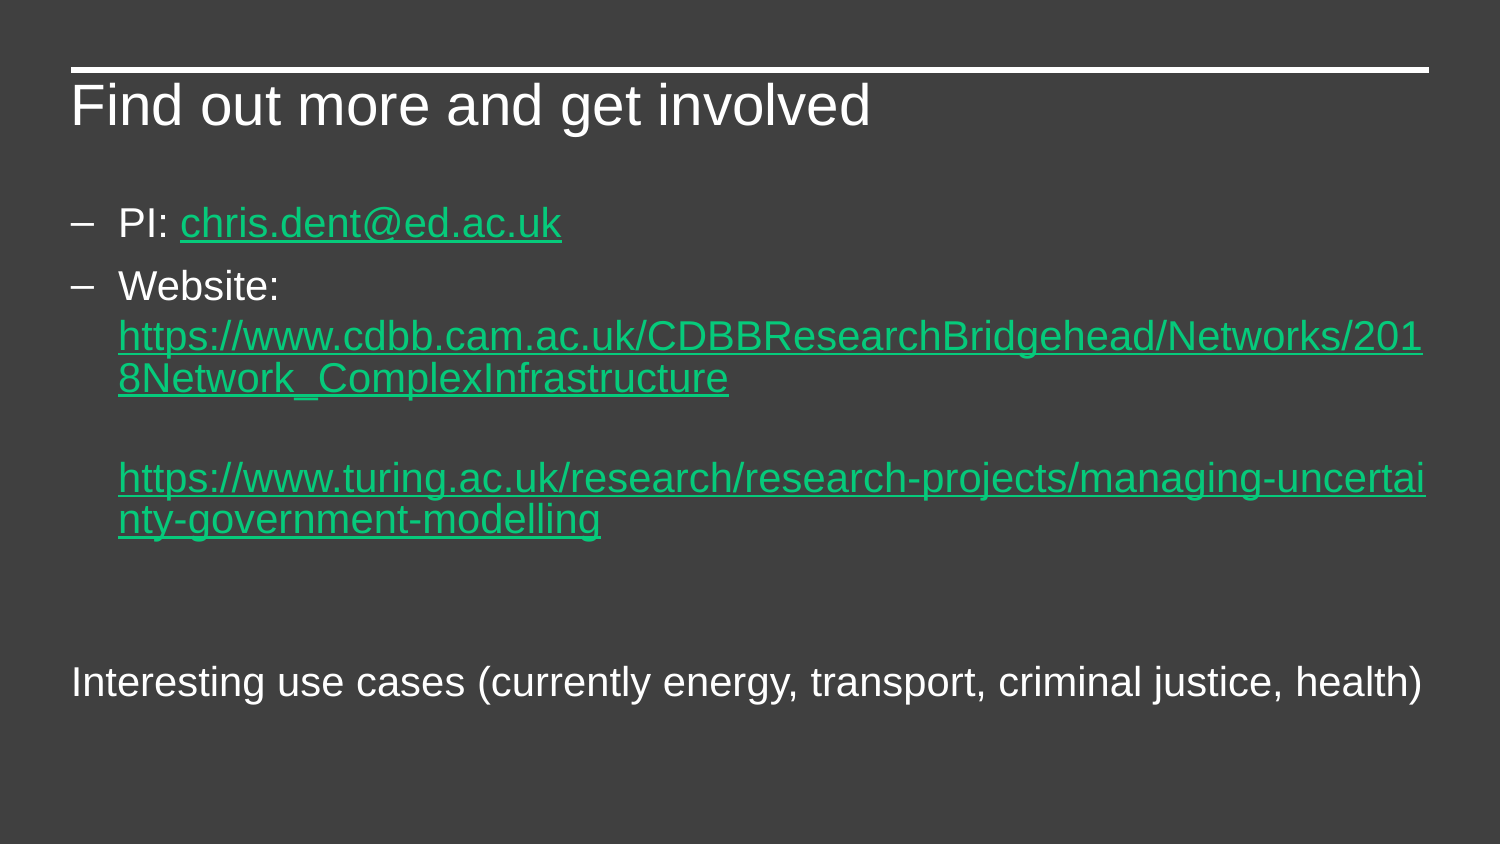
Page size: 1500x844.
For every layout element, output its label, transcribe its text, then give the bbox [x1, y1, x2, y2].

list Find out more and get involved [70, 67, 1430, 183]
list PI: chris.dent@ed.ac.uk Website: https://www.cdbb.cam.ac.uk/CDBBResearchBridgehead/Networks/2018Network_ComplexInfrastructure https://www.turing.ac.uk/research/research-projects/managing-uncertainty-government-modelling Interesting use cases (currently energy, transport, criminal justice, health) [70, 196, 1428, 700]
